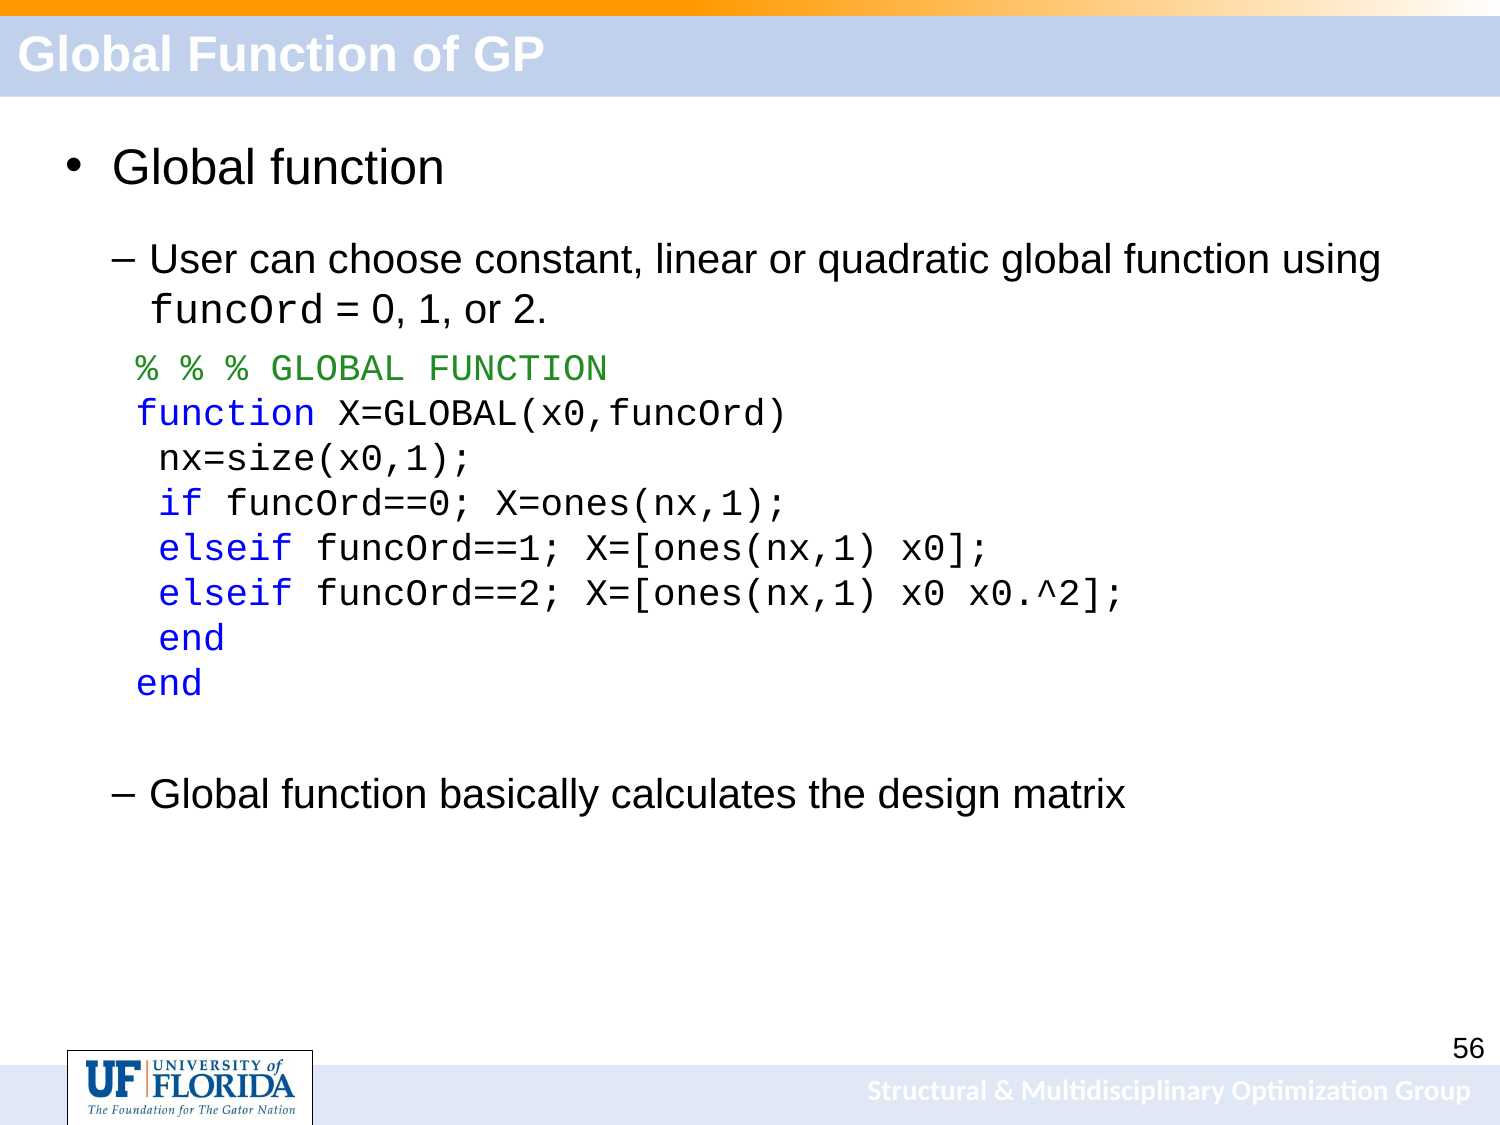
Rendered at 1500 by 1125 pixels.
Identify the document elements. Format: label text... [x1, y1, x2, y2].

title Global Function of GP [2, 17, 1500, 86]
text_box [896, 0, 901, 15]
text_box % % % GLOBAL FUNCTION function X=GLOBAL(x0,funcOrd) nx=size(x0,1); if funcOrd==0; X=ones(nx,1); elseif funcOrd==1; X=[ones(nx,1) x0]; elseif funcOrd==2; X=[ones(nx,1) x0 x0.^2]; end end [120, 335, 1423, 711]
picture [86, 1059, 295, 1117]
